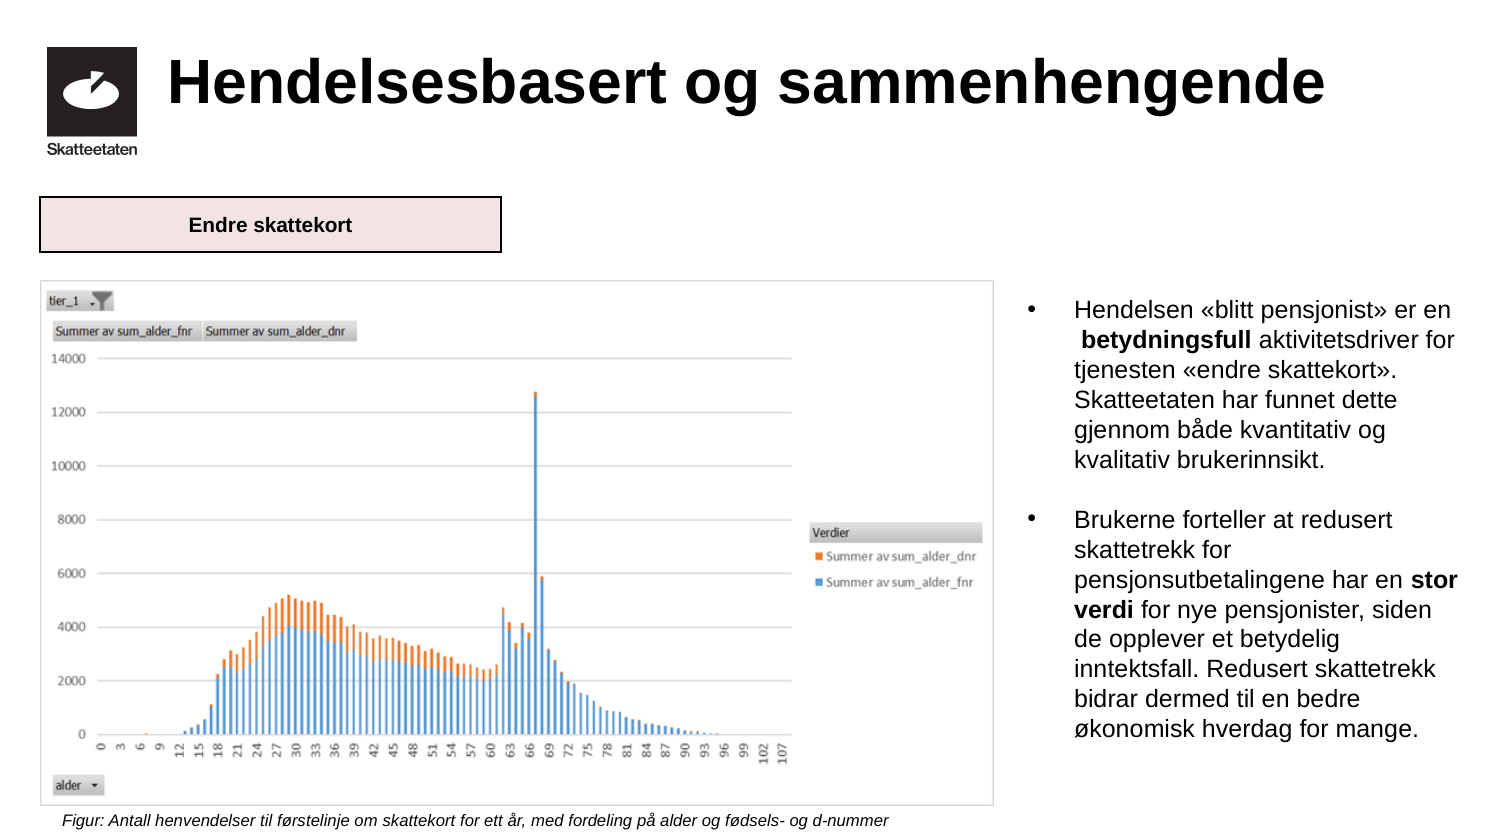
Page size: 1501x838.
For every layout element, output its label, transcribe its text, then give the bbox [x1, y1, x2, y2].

picture [40, 280, 994, 806]
picture [47, 47, 137, 155]
text_box Endre skattekort [39, 196, 502, 253]
text_box Hendelsen «blitt pensjonist» er en betydningsfull aktivitetsdriver for tjenesten «endre skattekort». Skatteetaten har funnet dette gjennom både kvantitativ og kvalitativ brukerinnsikt. Brukerne forteller at redusert skattetrekk for pensjonsutbetalingene har en stor verdi for nye pensjonister, siden de opplever et betydelig inntektsfall. Redusert skattetrekk bidrar dermed til en bedre økonomisk hverdag for mange. [1012, 286, 1474, 811]
text_box Hendelsesbasert og sammenhengende [167, 42, 1352, 118]
text_box Figur: Antall henvendelser til førstelinje om skattekort for ett år, med fordeling på alder og fødsels- og d-nummer [47, 806, 987, 838]
